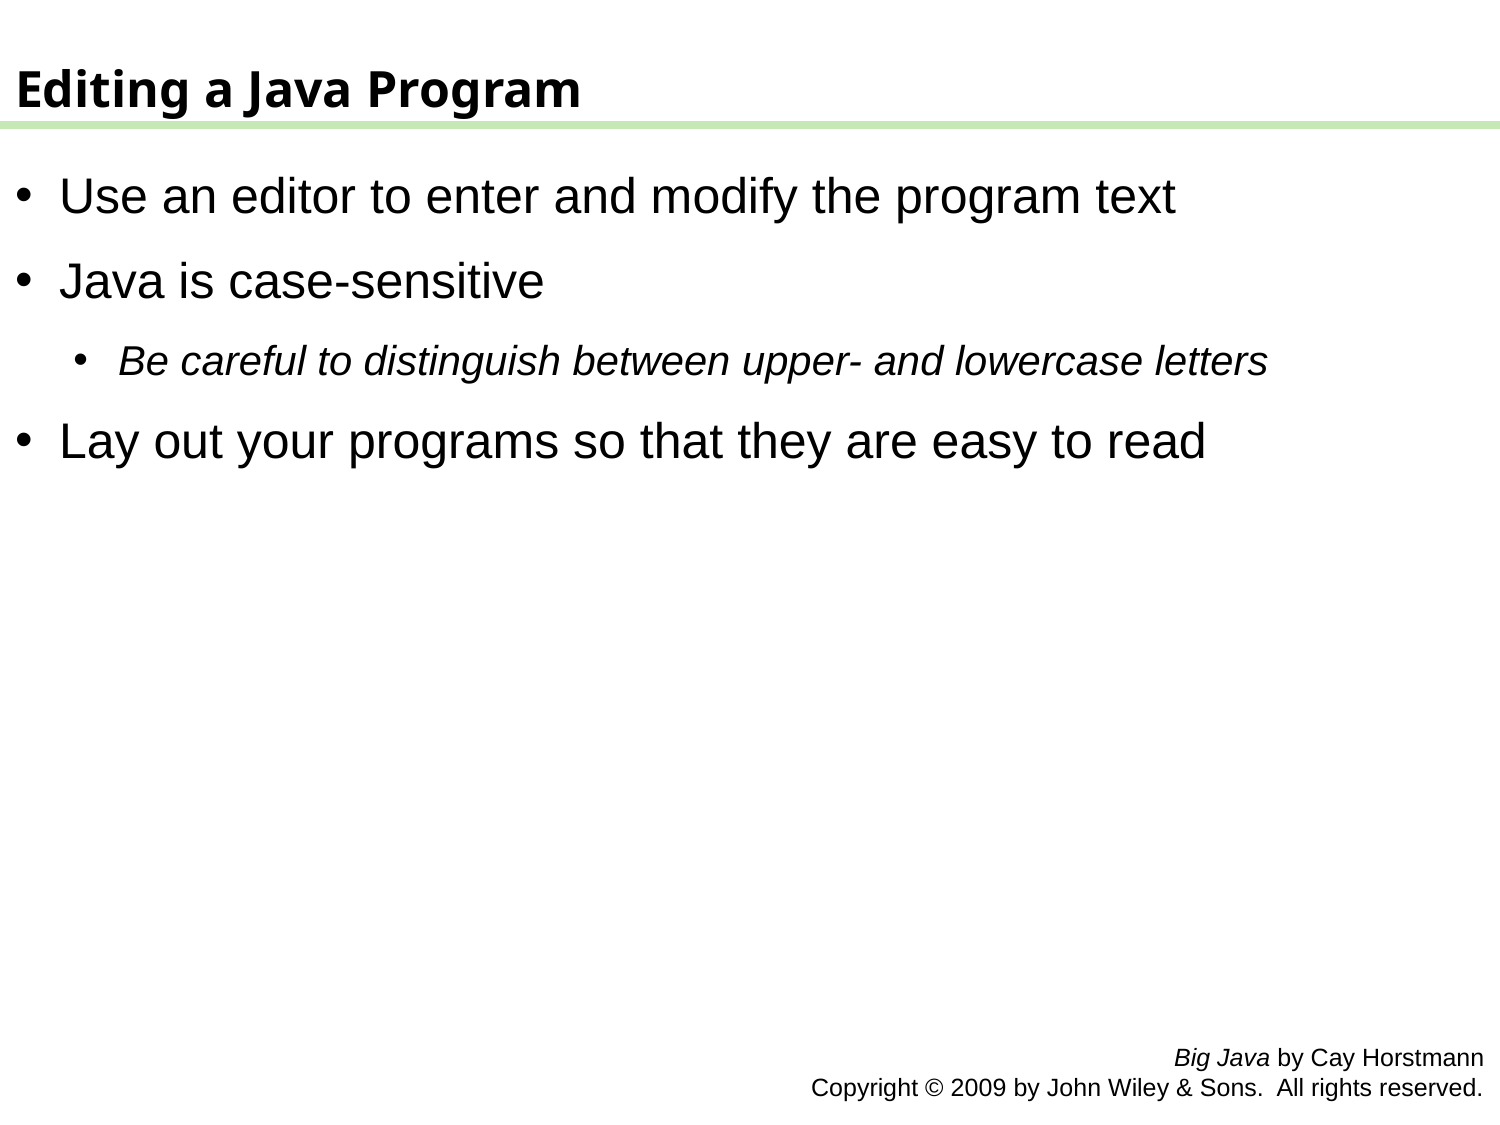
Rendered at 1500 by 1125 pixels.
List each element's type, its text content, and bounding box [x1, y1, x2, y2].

text_box Use an editor to enter and modify the program text Java is case-sensitive Be careful to distinguish between upper- and lowercase letters Lay out your programs so that they are easy to read [0, 149, 1500, 483]
text_box Editing a Java Program [0, 50, 1500, 121]
text_box Big Java by Cay Horstmann Copyright © 2009 by John Wiley & Sons. All rights reserved. [787, 1034, 1500, 1113]
